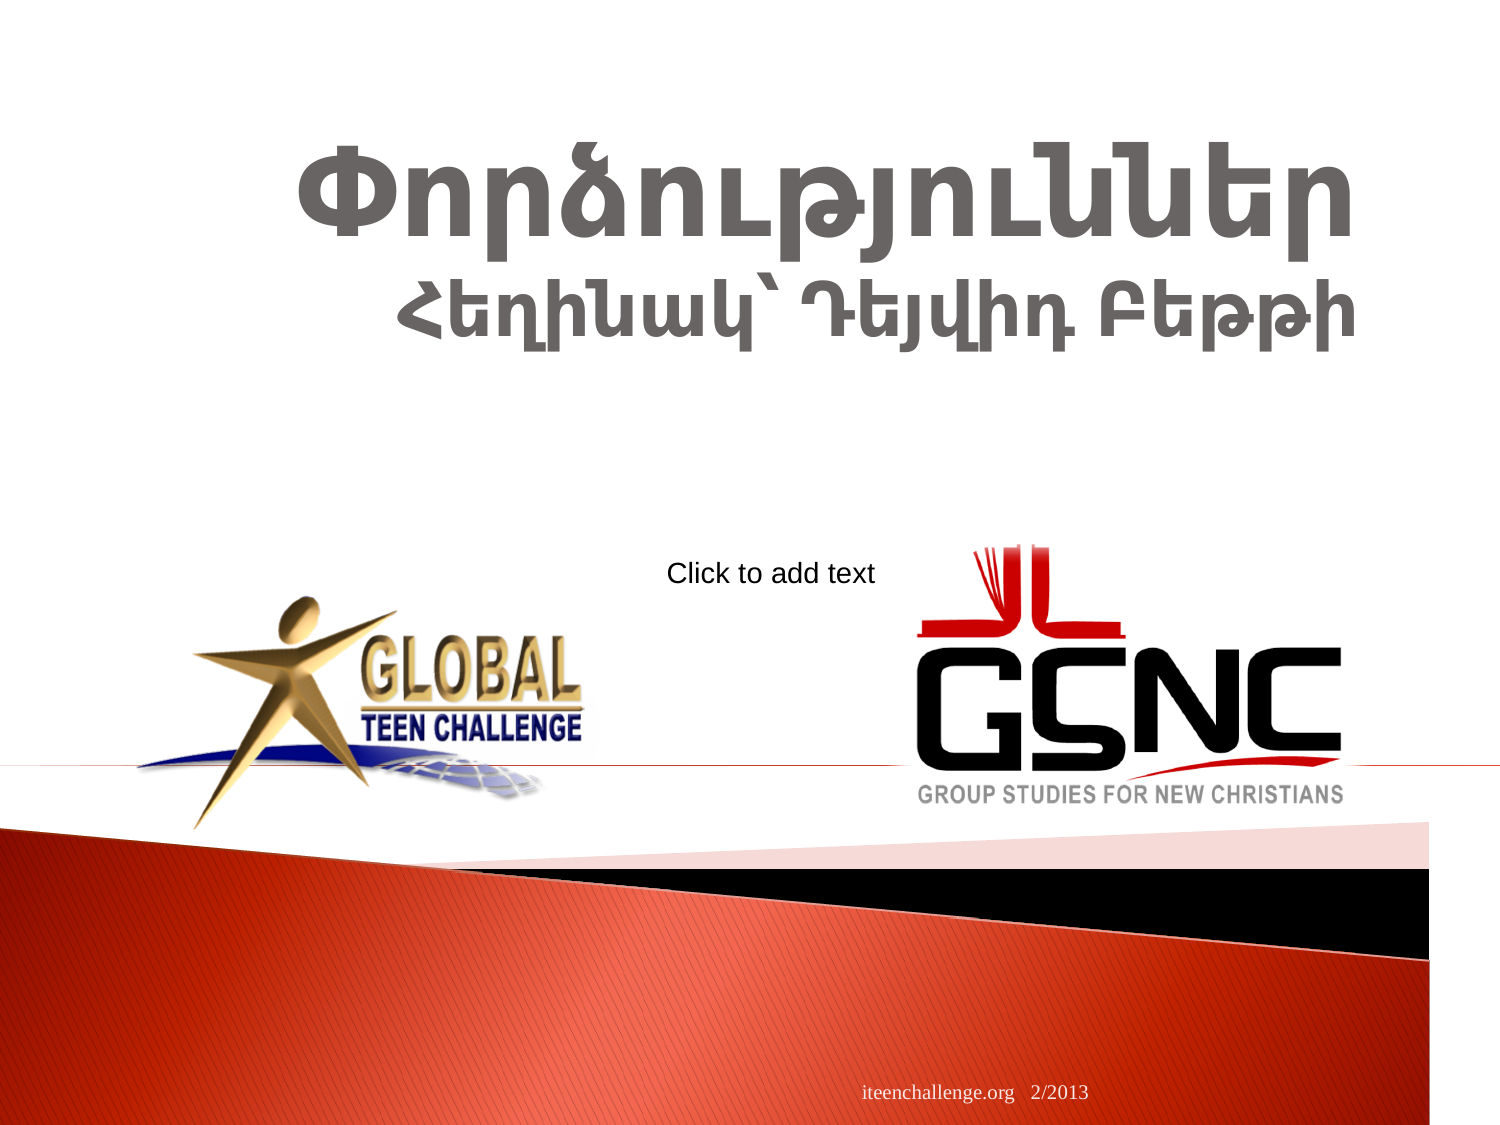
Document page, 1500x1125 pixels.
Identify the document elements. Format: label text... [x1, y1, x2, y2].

text_box iteenchallenge.org 2/2013 [718, 1051, 1105, 1112]
title Փորձություններ Հեղինակ՝ Դեյվիդ Բեթթի [170, 69, 1375, 359]
text_box Click to add text [704, 547, 873, 598]
picture [0, 529, 1430, 1125]
